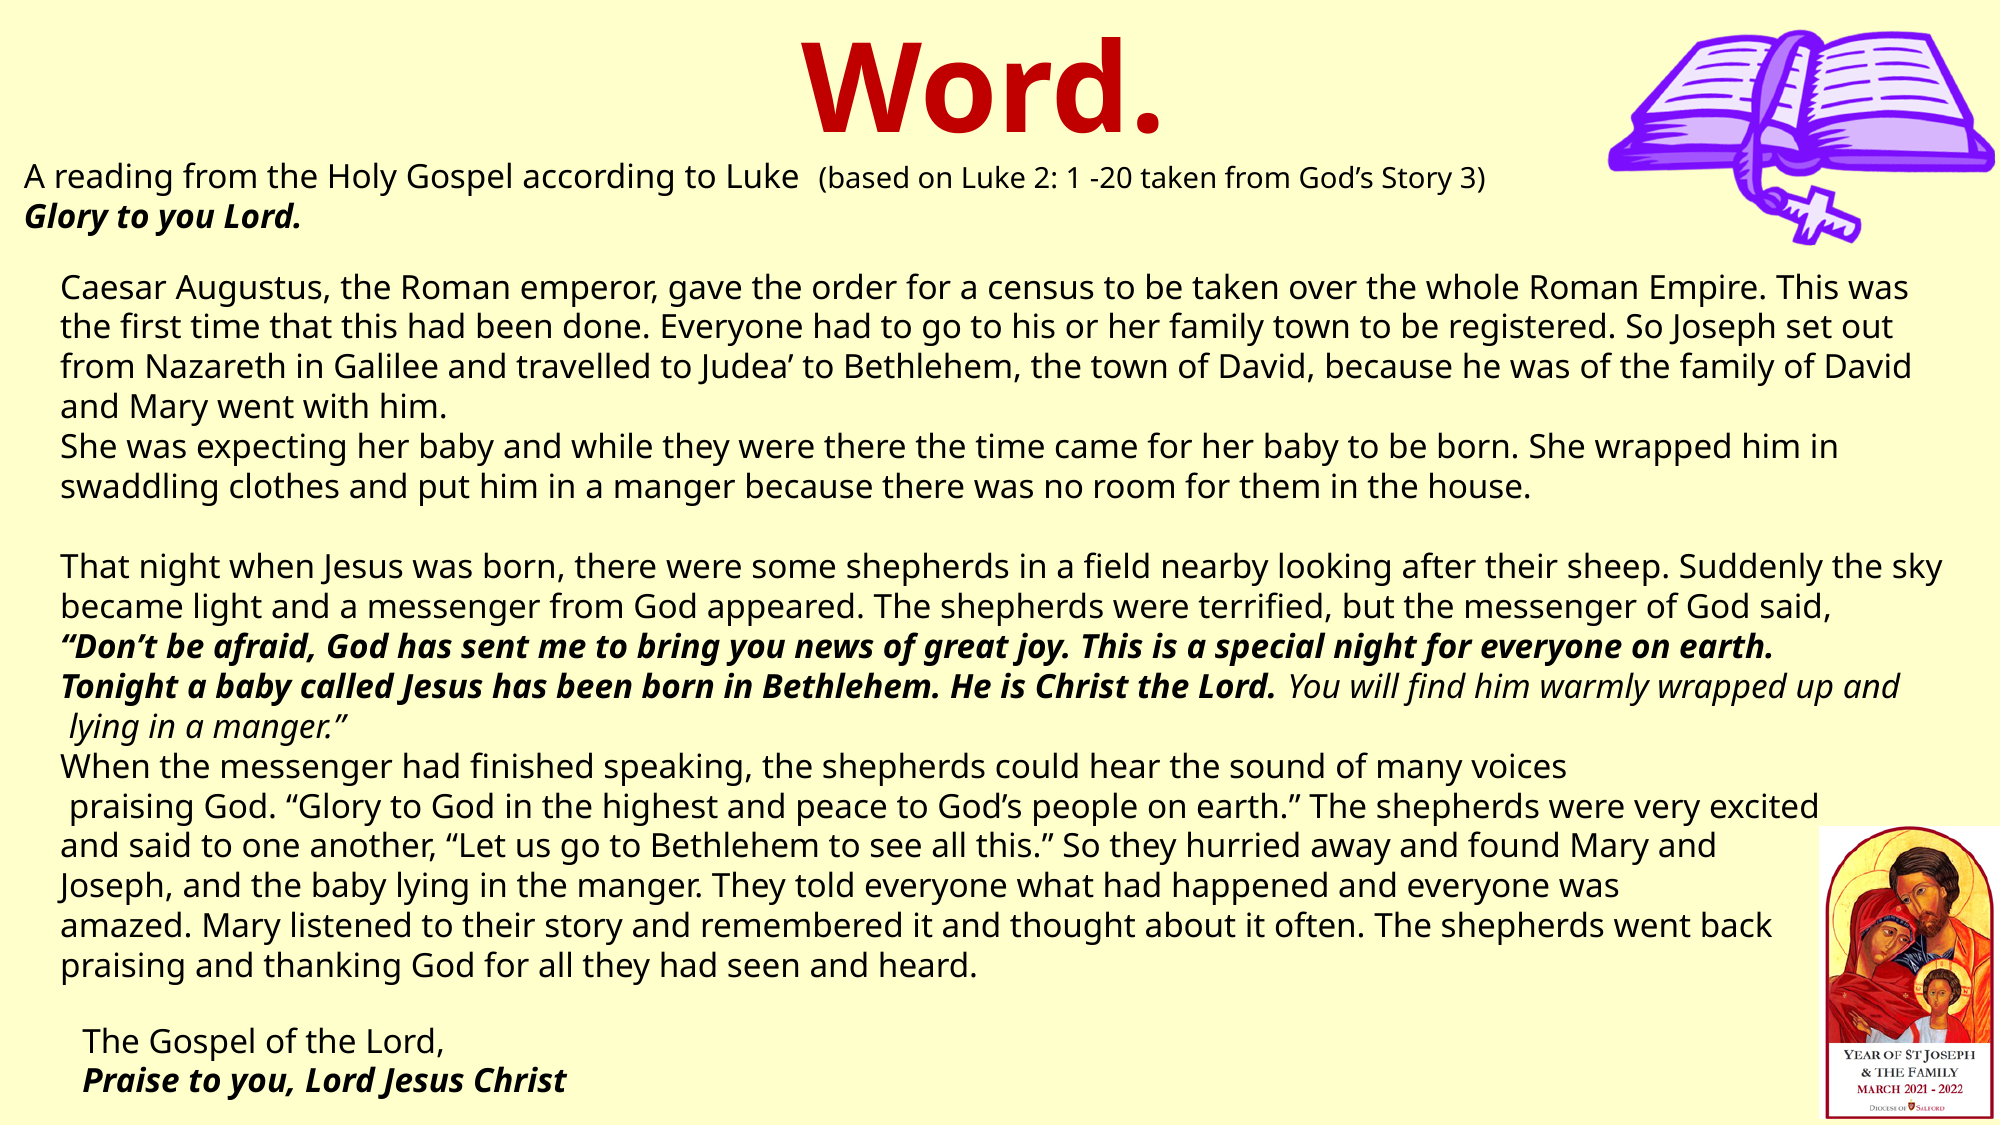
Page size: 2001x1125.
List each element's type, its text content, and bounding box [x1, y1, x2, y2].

text_box A reading from the Holy Gospel according to Luke (based on Luke 2: 1 -20 taken from God’s Story 3) Glory to you Lord. [9, 147, 1597, 243]
text_box Word. [786, 0, 1544, 147]
text_box The Gospel of the Lord, Praise to you, Lord Jesus Christ [67, 1012, 1068, 1107]
text_box Caesar Augustus, the Roman emperor, gave the order for a census to be taken over the whole Roman Empire. This was the first time that this had been done. Everyone had to go to his or her family town to be registered. So Joseph set out from Nazareth in Galilee and travelled to Judea’ to Bethlehem, the town of David, because he was of the family of David and Mary went with him. She was expecting her baby and while they were there the time came for her baby to be born. She wrapped him in swaddling clothes and put him in a manger because there was no room for them in the house. That night when Jesus was born, there were some shepherds in a field nearby looking after their sheep. Suddenly the sky became light and a messenger from God appeared. The shepherds were terrified, but the messenger of God said, “Don’t be afraid, God has sent me to bring you news of great joy. This is a special night for everyone on earth. Tonight a baby called Jesus has been born in Bethlehem. He is Christ the Lord. You will find him warmly wrapped up and lying in a manger.” When the messenger had finished speaking, the shepherds could hear the sound of many voices praising God. “Glory to God in the highest and peace to God’s people on earth.” The shepherds were very excited and said to one another, “Let us go to Bethlehem to see all this.” So they hurried away and found Mary and Joseph, and the baby lying in the manger. They told everyone what had happened and everyone was amazed. Mary listened to their story and remembered it and thought about it often. The shepherds went back praising and thanking God for all they had seen and heard. [45, 258, 1970, 992]
picture [1585, 0, 2000, 262]
picture [1819, 826, 2000, 1119]
